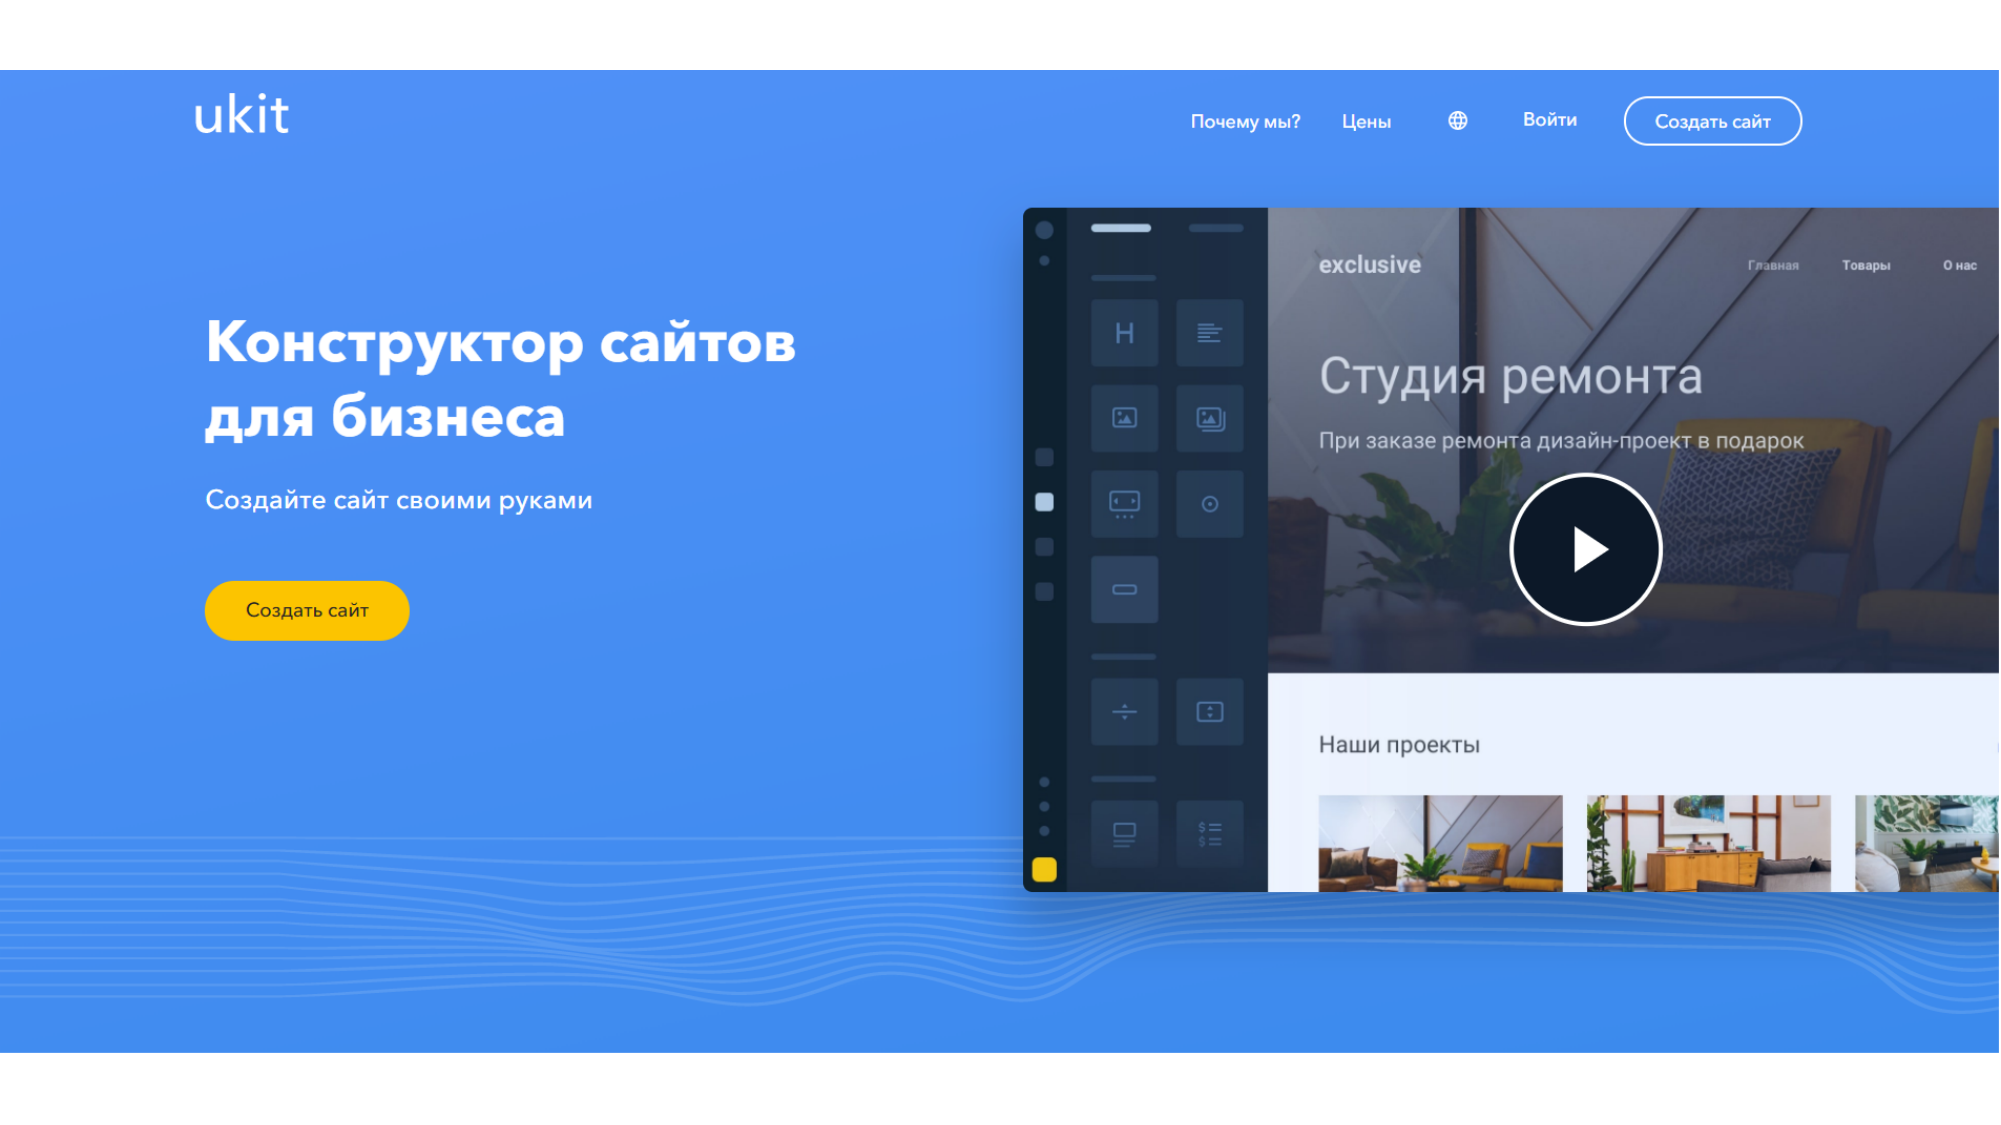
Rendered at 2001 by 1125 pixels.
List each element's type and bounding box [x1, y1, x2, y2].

picture [0, 70, 2000, 1055]
